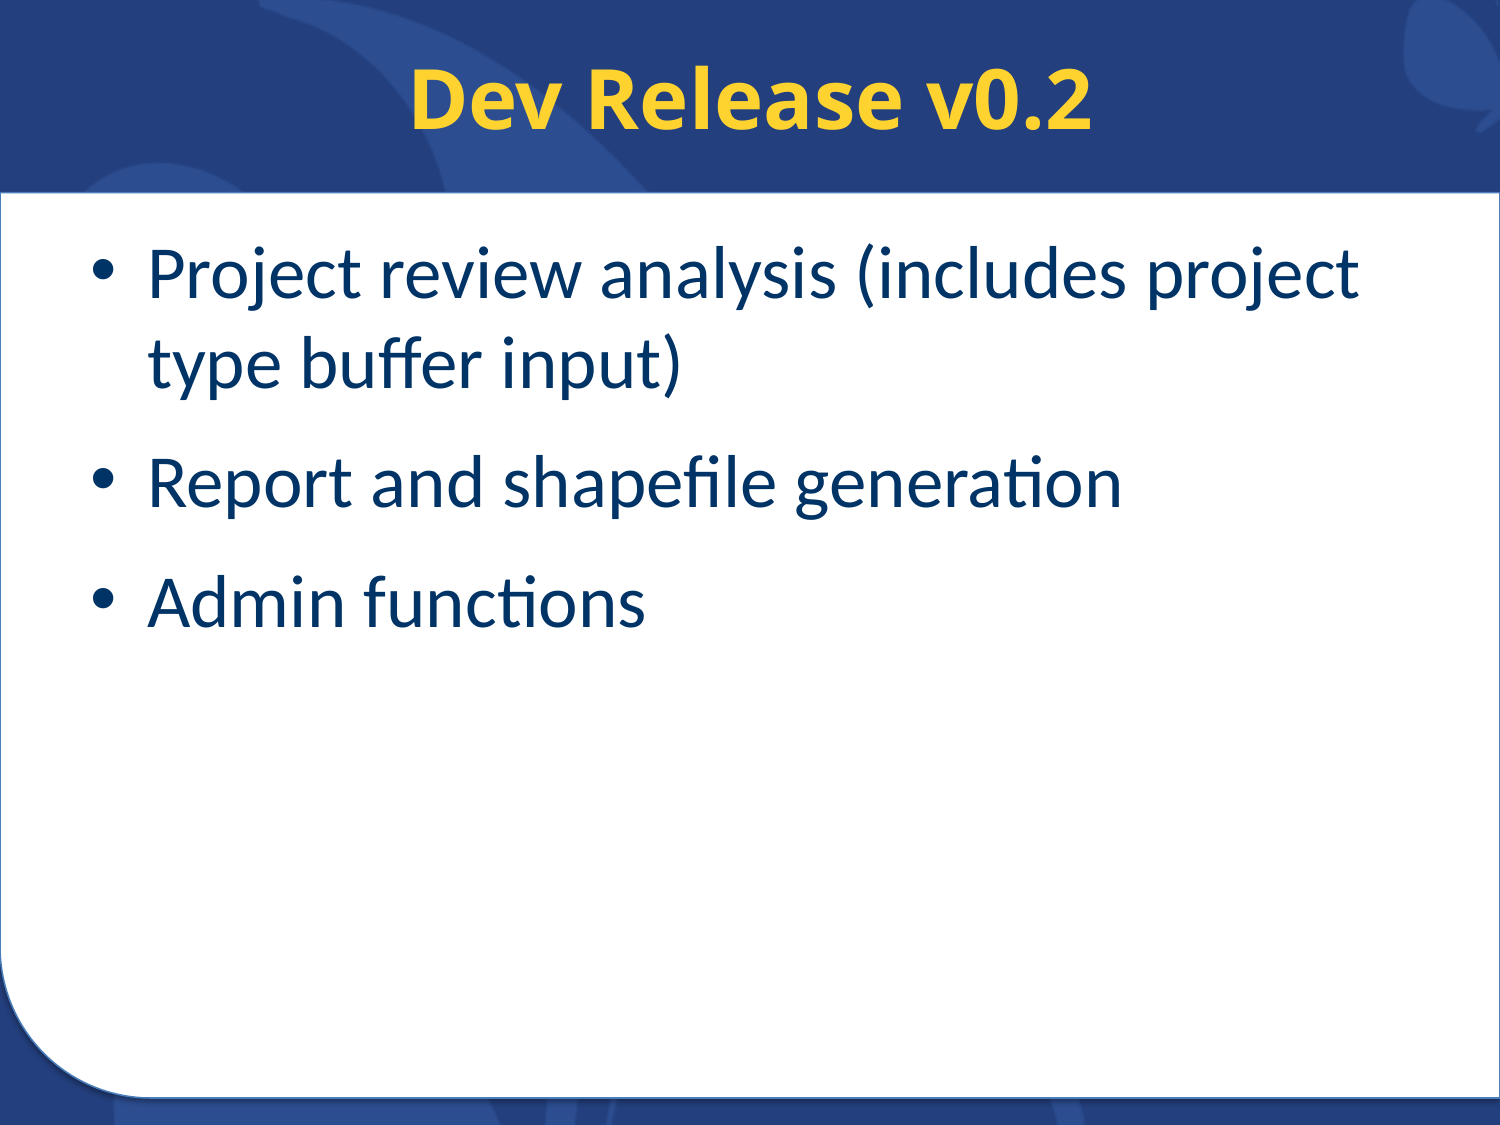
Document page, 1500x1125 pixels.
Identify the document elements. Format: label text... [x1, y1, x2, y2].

picture [0, 0, 1500, 191]
list Project review analysis (includes project type buffer input) Report and shapefile generation Admin functions [74, 215, 1426, 1063]
picture [0, 970, 1500, 1125]
title Dev Release v0.2 [74, 37, 1426, 156]
